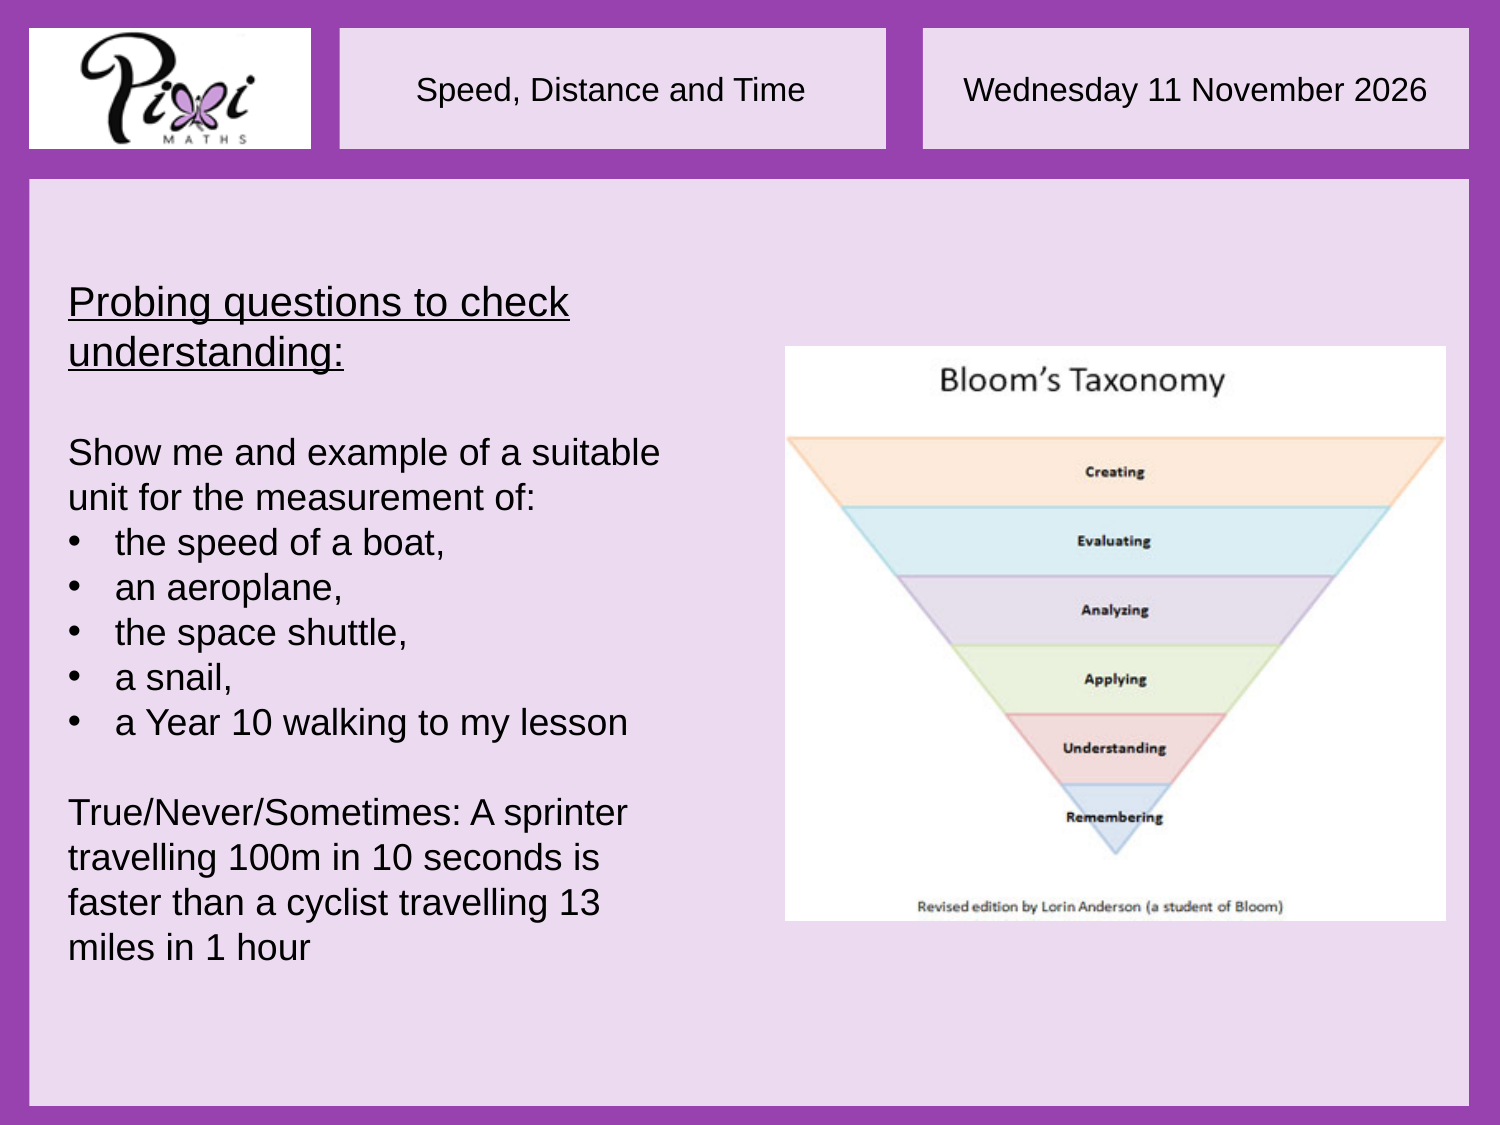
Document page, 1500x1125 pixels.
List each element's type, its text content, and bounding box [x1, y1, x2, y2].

picture [0, 0, 1500, 1125]
text_box Show me and example of a suitable unit for the measurement of: the speed of a boat, an aeroplane, the space shuttle, a snail, a Year 10 walking to my lesson True/Never/Sometimes: A sprinter travelling 100m in 10 seconds is faster than a cyclist travelling 13 miles in 1 hour [53, 420, 703, 976]
